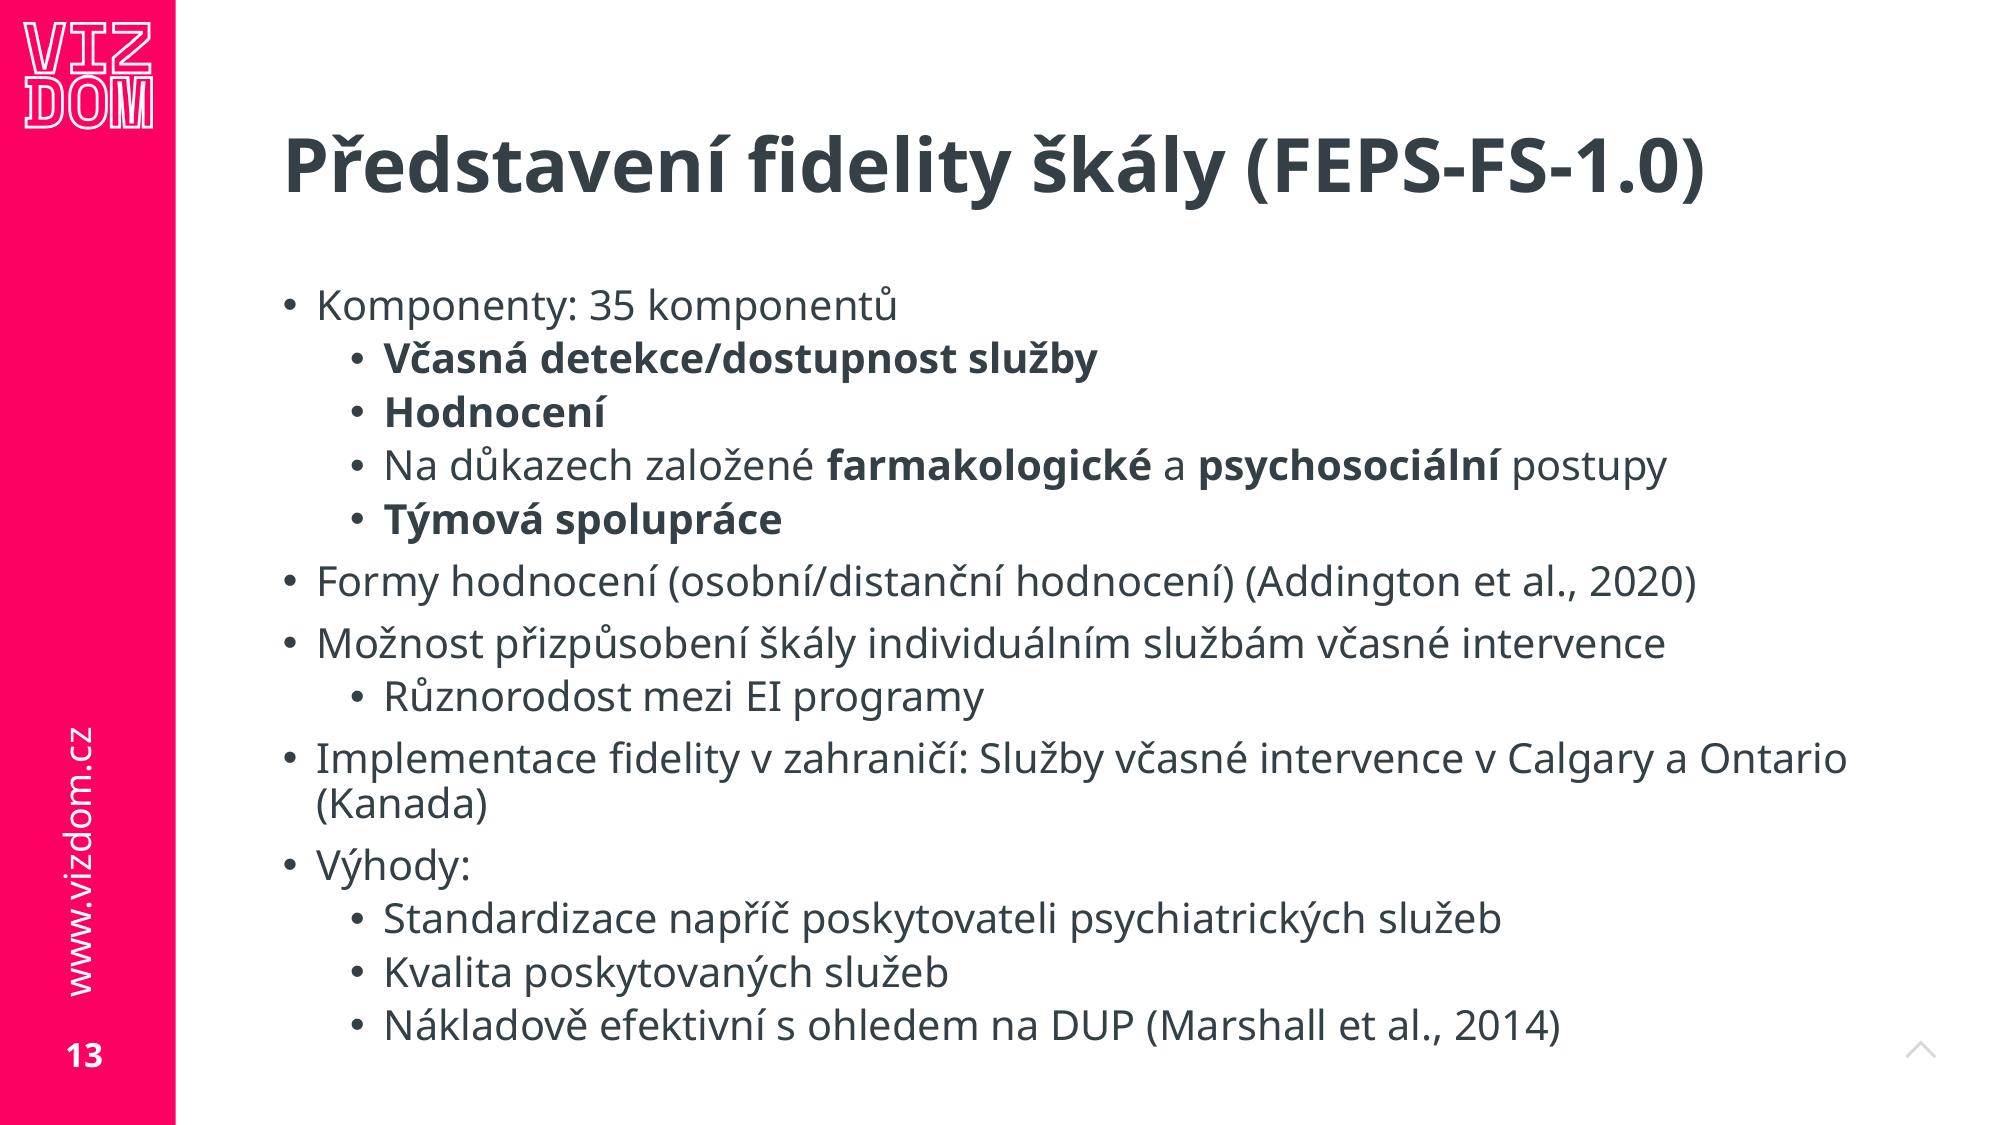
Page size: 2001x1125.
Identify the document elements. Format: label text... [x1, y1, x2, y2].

title Představení fidelity škály (FEPS-FS-1.0) [282, 59, 1863, 277]
picture [9, 5, 167, 146]
list Komponenty: 35 komponentů Včasná detekce/dostupnost služby Hodnocení Na důkazech založené farmakologické a psychosociální postupy Týmová spolupráce Formy hodnocení (osobní/distanční hodnocení) (Addington et al., 2020) Možnost přizpůsobení škály individuálním službám včasné intervence Různorodost mezi EI programy Implementace fidelity v zahraničí: Služby včasné intervence v Calgary a Ontario (Kanada) Výhody: Standardizace napříč poskytovateli psychiatrických služeb Kvalita poskytovaných služeb Nákladově efektivní s ohledem na DUP (Marshall et al., 2014) [282, 277, 1863, 1109]
